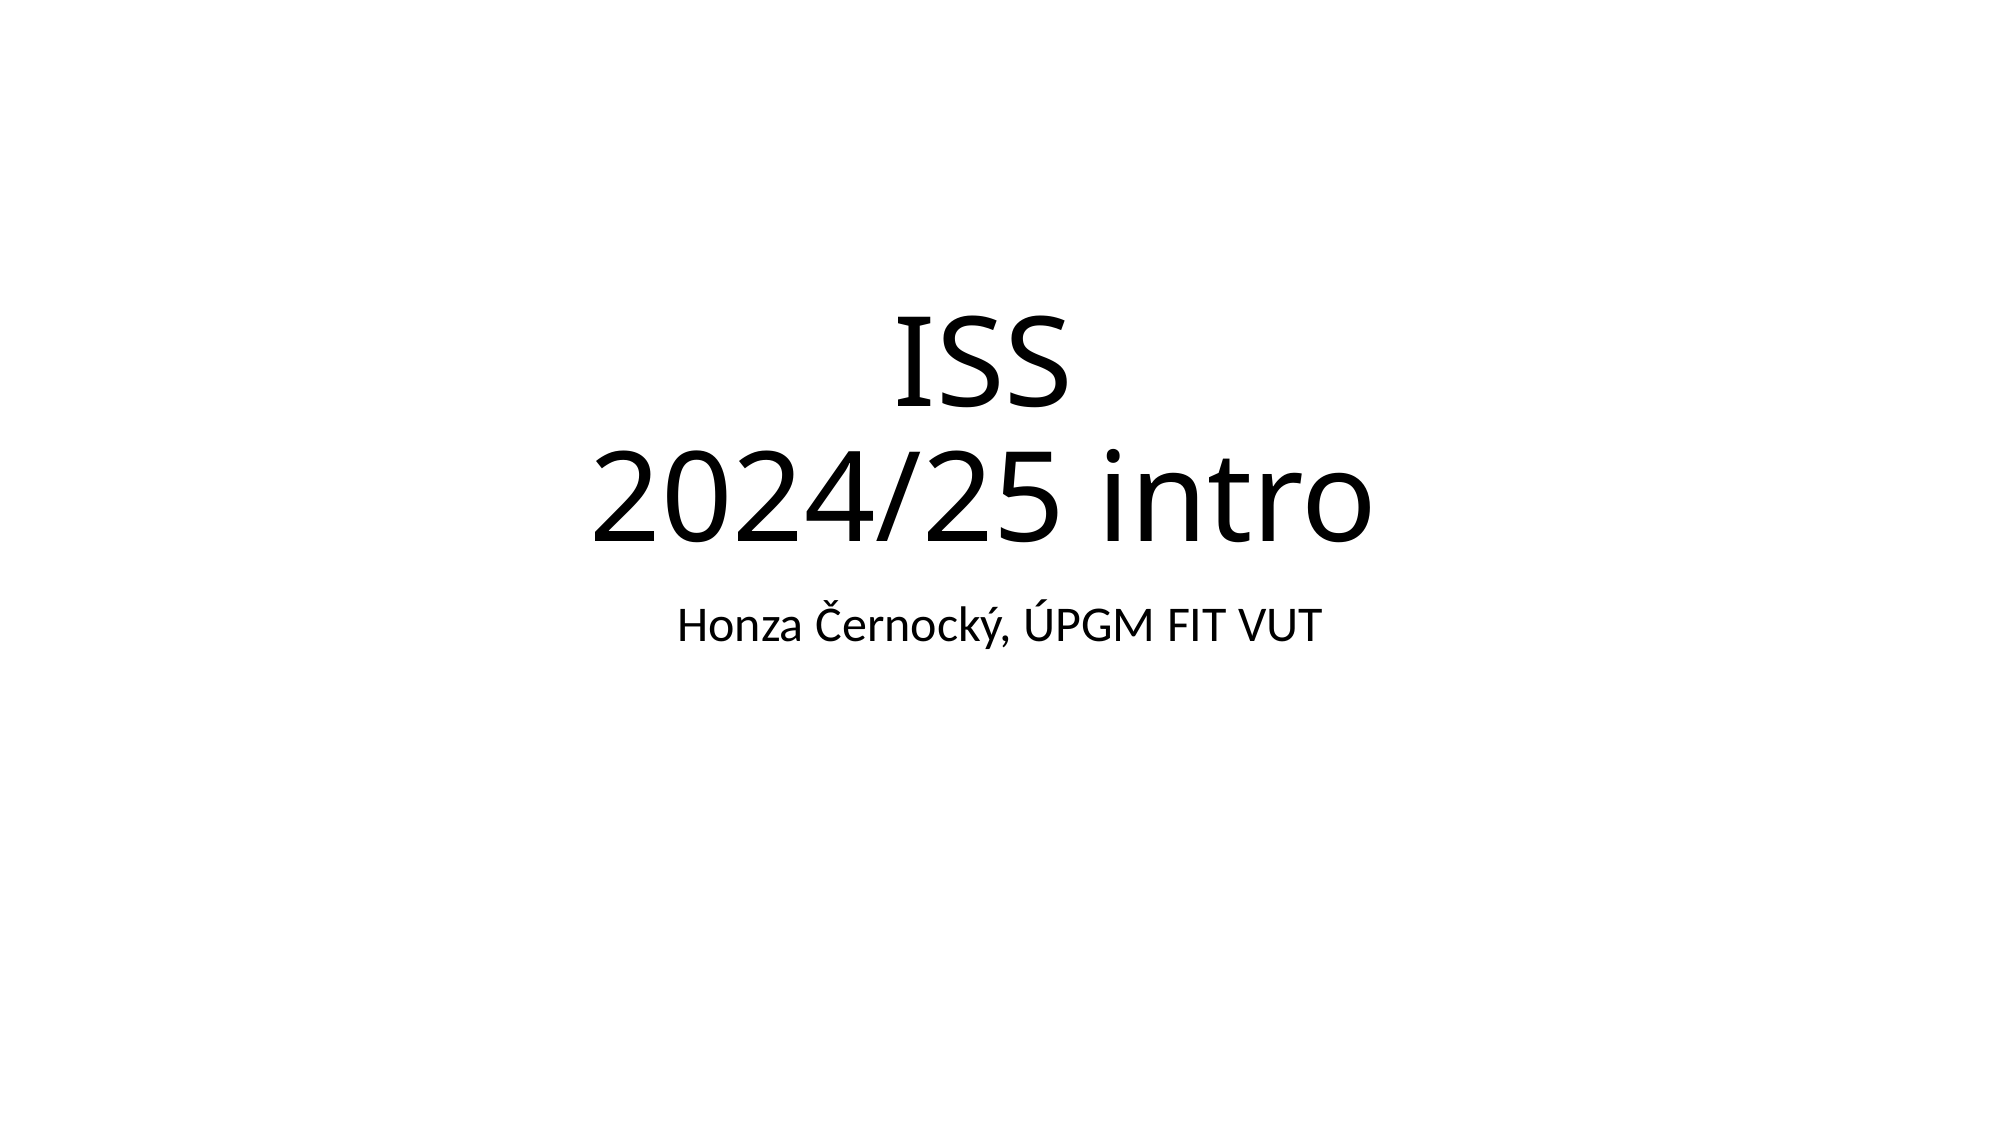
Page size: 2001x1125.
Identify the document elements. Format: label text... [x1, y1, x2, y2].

title ISS 2024/25 intro [249, 184, 1750, 576]
subtitle Honza Černocký, ÚPGM FIT VUT [249, 590, 1750, 863]
